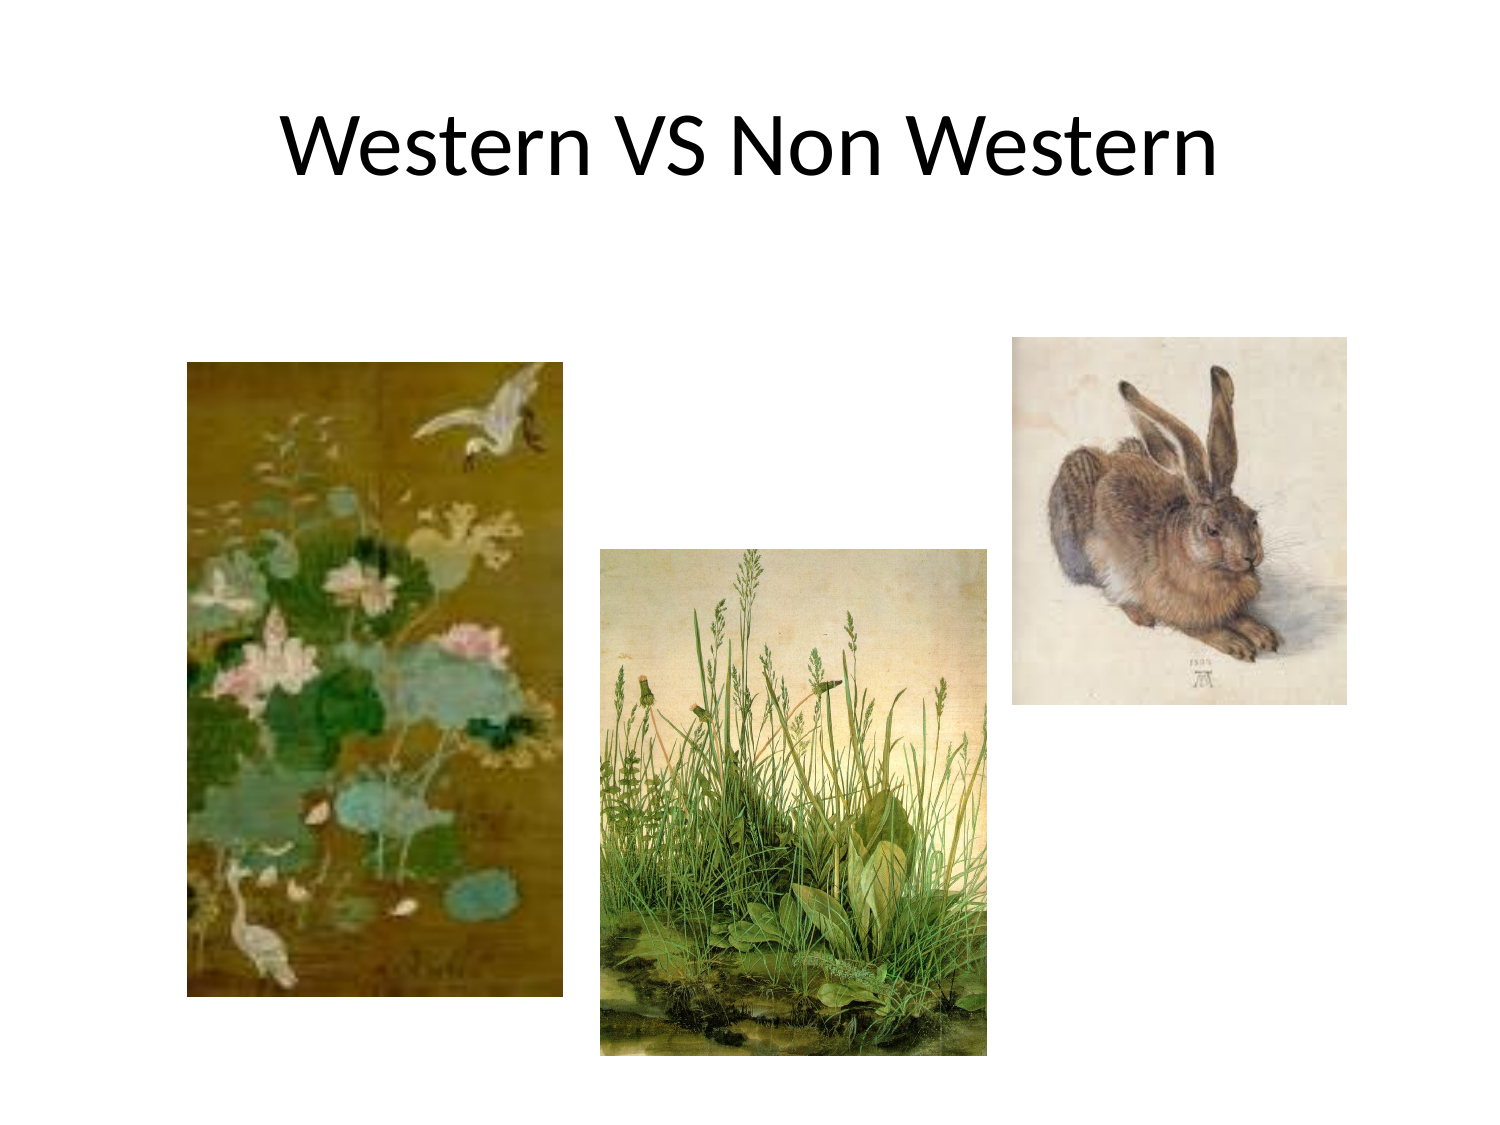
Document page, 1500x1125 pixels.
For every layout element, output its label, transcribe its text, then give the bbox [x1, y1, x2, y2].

title Western VS Non Western [75, 45, 1425, 233]
picture [1012, 337, 1348, 705]
picture [599, 549, 988, 1057]
picture [187, 362, 563, 997]
